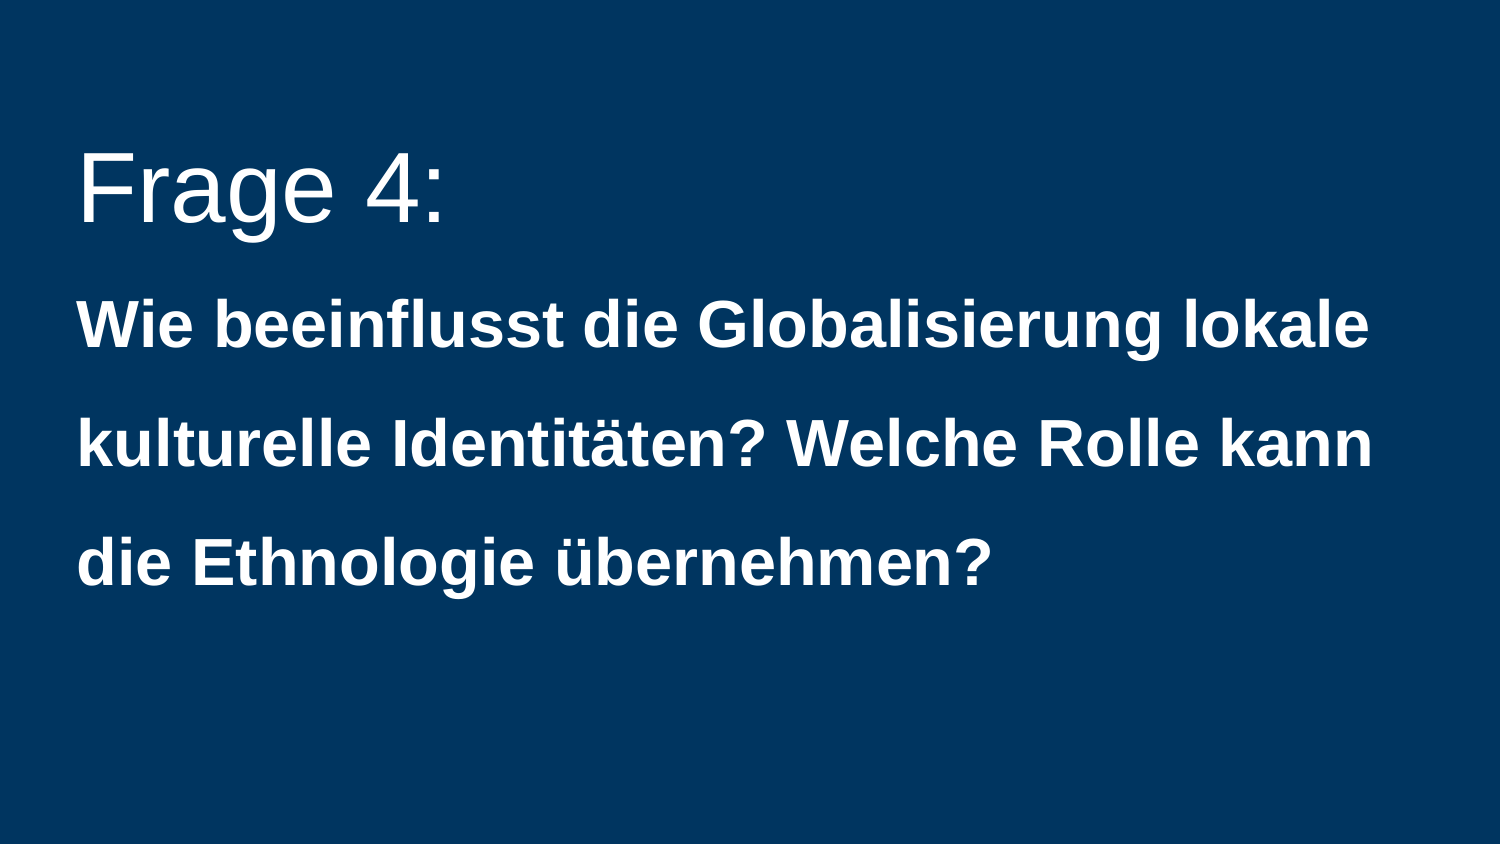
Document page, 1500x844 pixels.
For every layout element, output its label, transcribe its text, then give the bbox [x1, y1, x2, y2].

title Frage 4: [76, 124, 1418, 242]
list Wie beeinflusst die Globalisierung lokale kulturelle Identitäten? Welche Rolle kann die Ethnologie übernehmen? [76, 242, 1418, 479]
